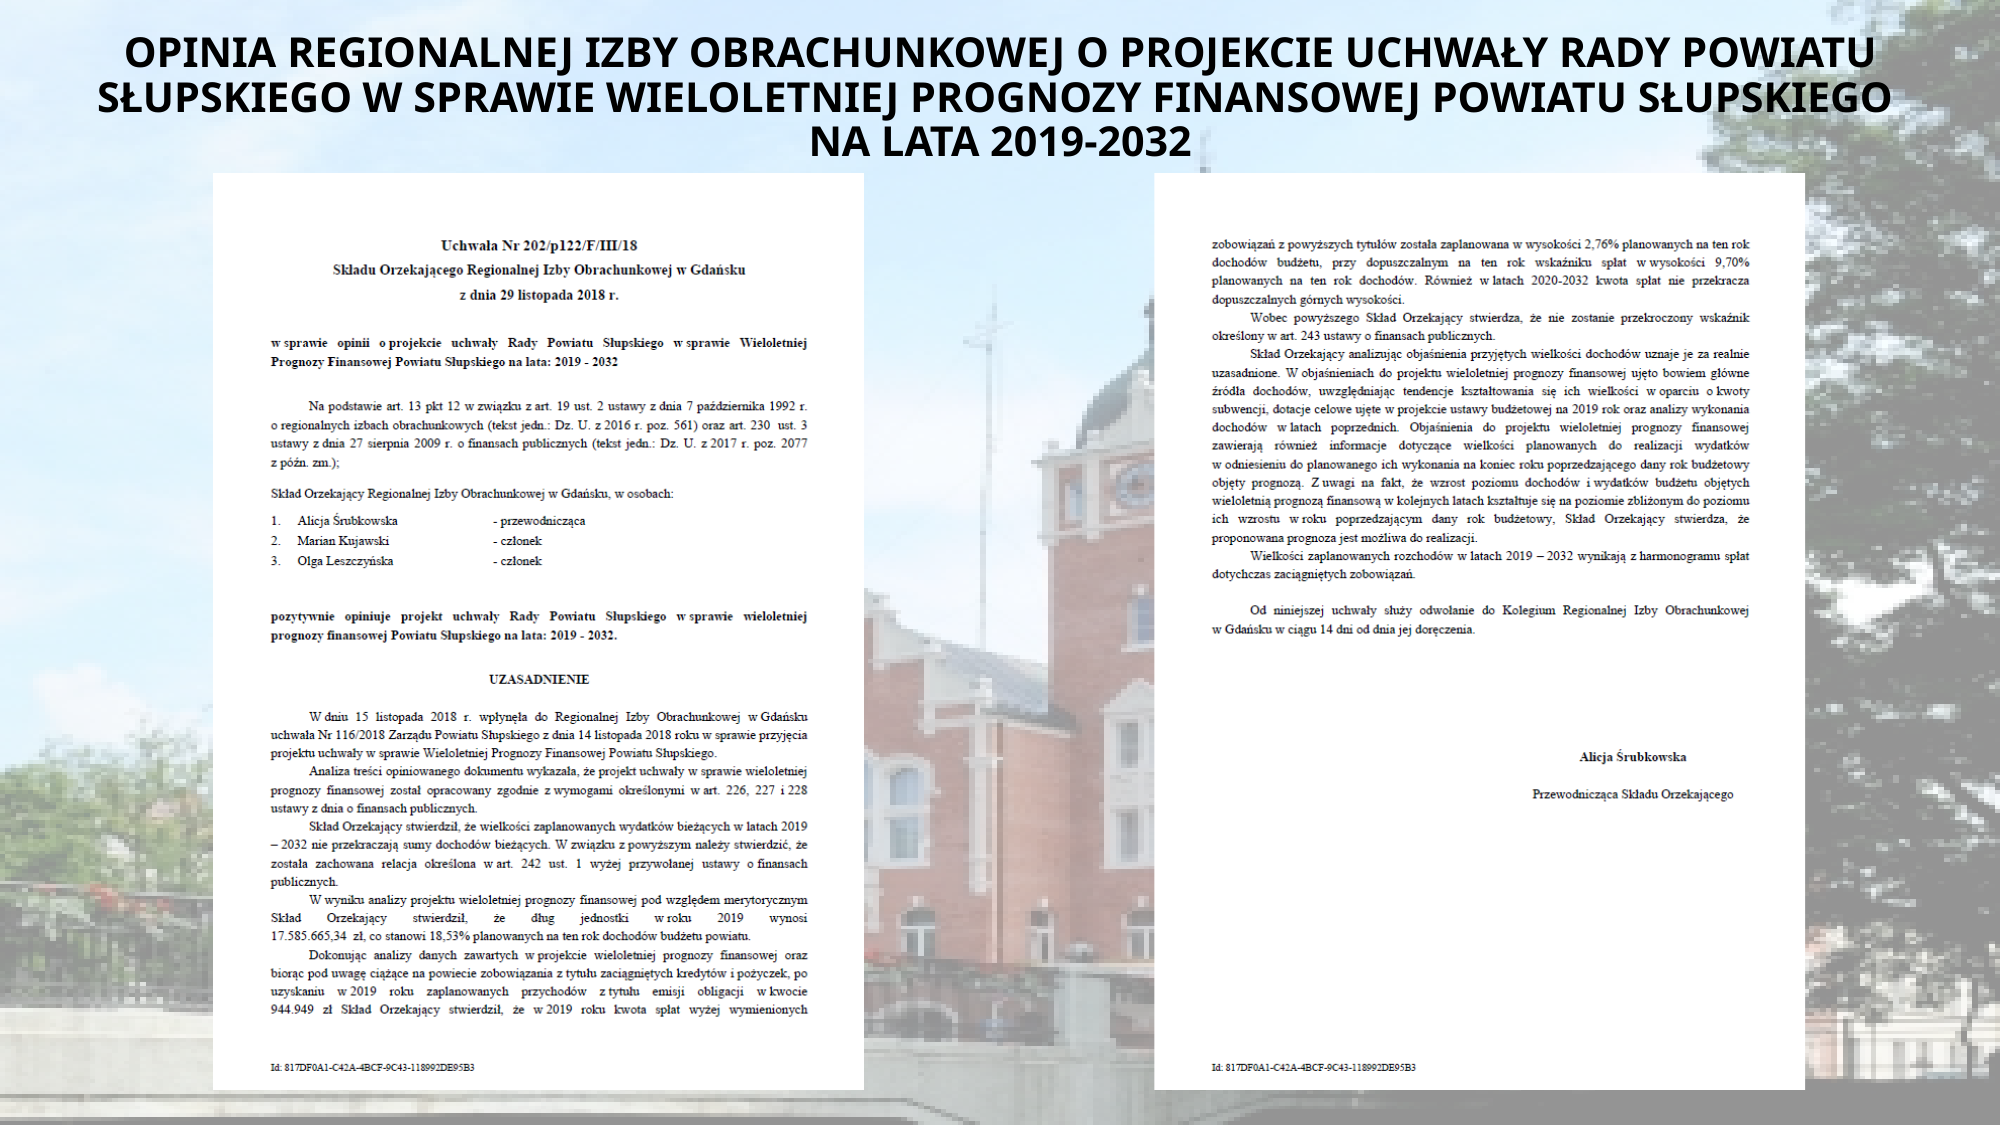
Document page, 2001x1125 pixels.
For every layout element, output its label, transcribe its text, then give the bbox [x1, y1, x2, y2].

table_cell 2 [0, 0, 2000, 1125]
picture [213, 173, 864, 1090]
title OPINIA REGIONALNEJ IZBY OBRACHUNKOWEJ O PROJEKCIE UCHWAŁY RADY POWIATU SŁUPSKIEGO W SPRAWIE WIELOLETNIEJ PROGNOZY FINANSOWEJ POWIATU SŁUPSKIEGO NA LATA 2019-2032 [44, 24, 1956, 174]
picture [1154, 173, 1806, 1090]
